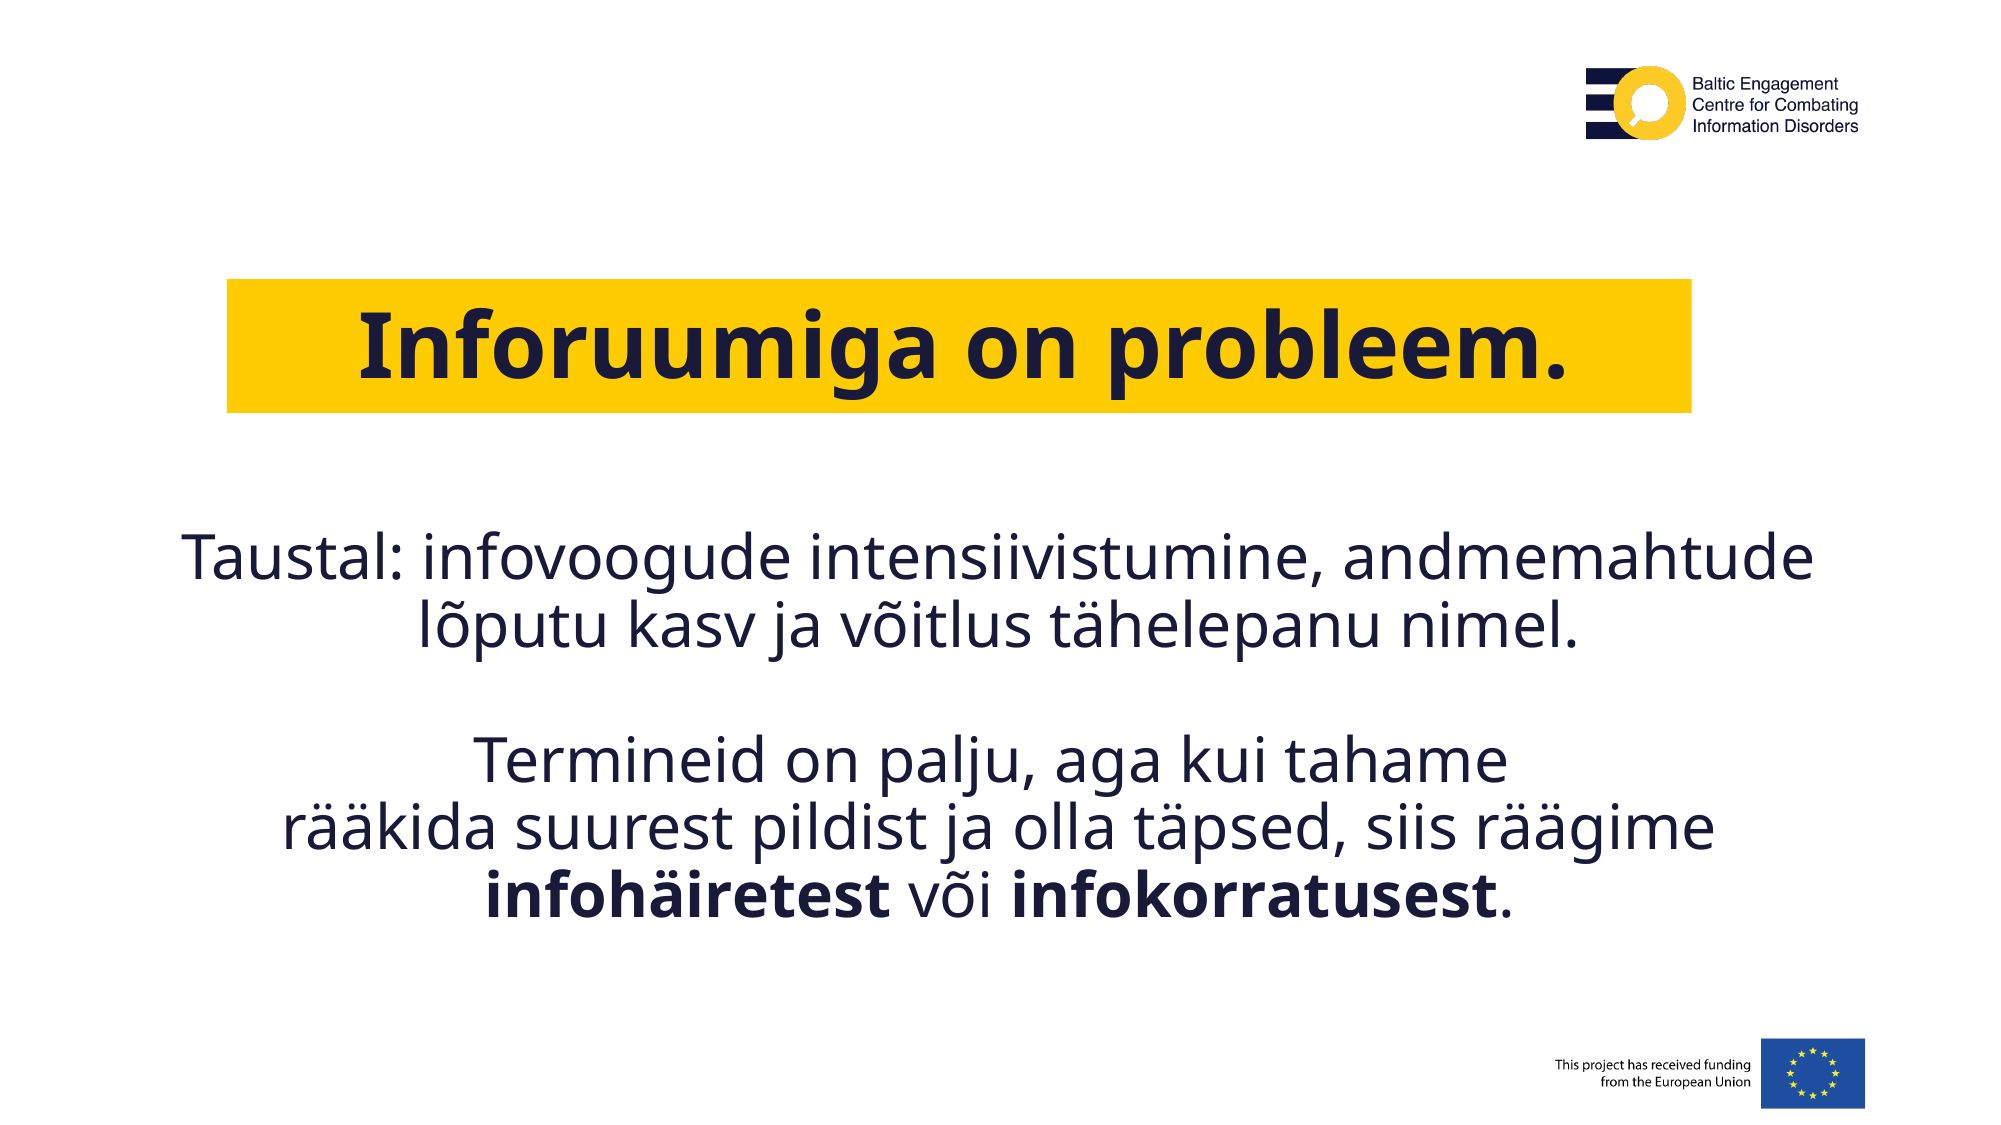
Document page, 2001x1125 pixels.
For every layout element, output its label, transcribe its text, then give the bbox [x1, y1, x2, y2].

title Inforuumiga on probleem. [227, 279, 1692, 413]
picture [1543, 1021, 1881, 1125]
picture [1586, 66, 1858, 140]
list Taustal: infovoogude intensiivistumine, andmemahtude lõputu kasv ja võitlus tähelepanu nimel. Termineid on palju, aga kui tahame rääkida suurest pildist ja olla täpsed, siis räägime infohäiretest või infokorratusest. [68, 505, 1932, 919]
